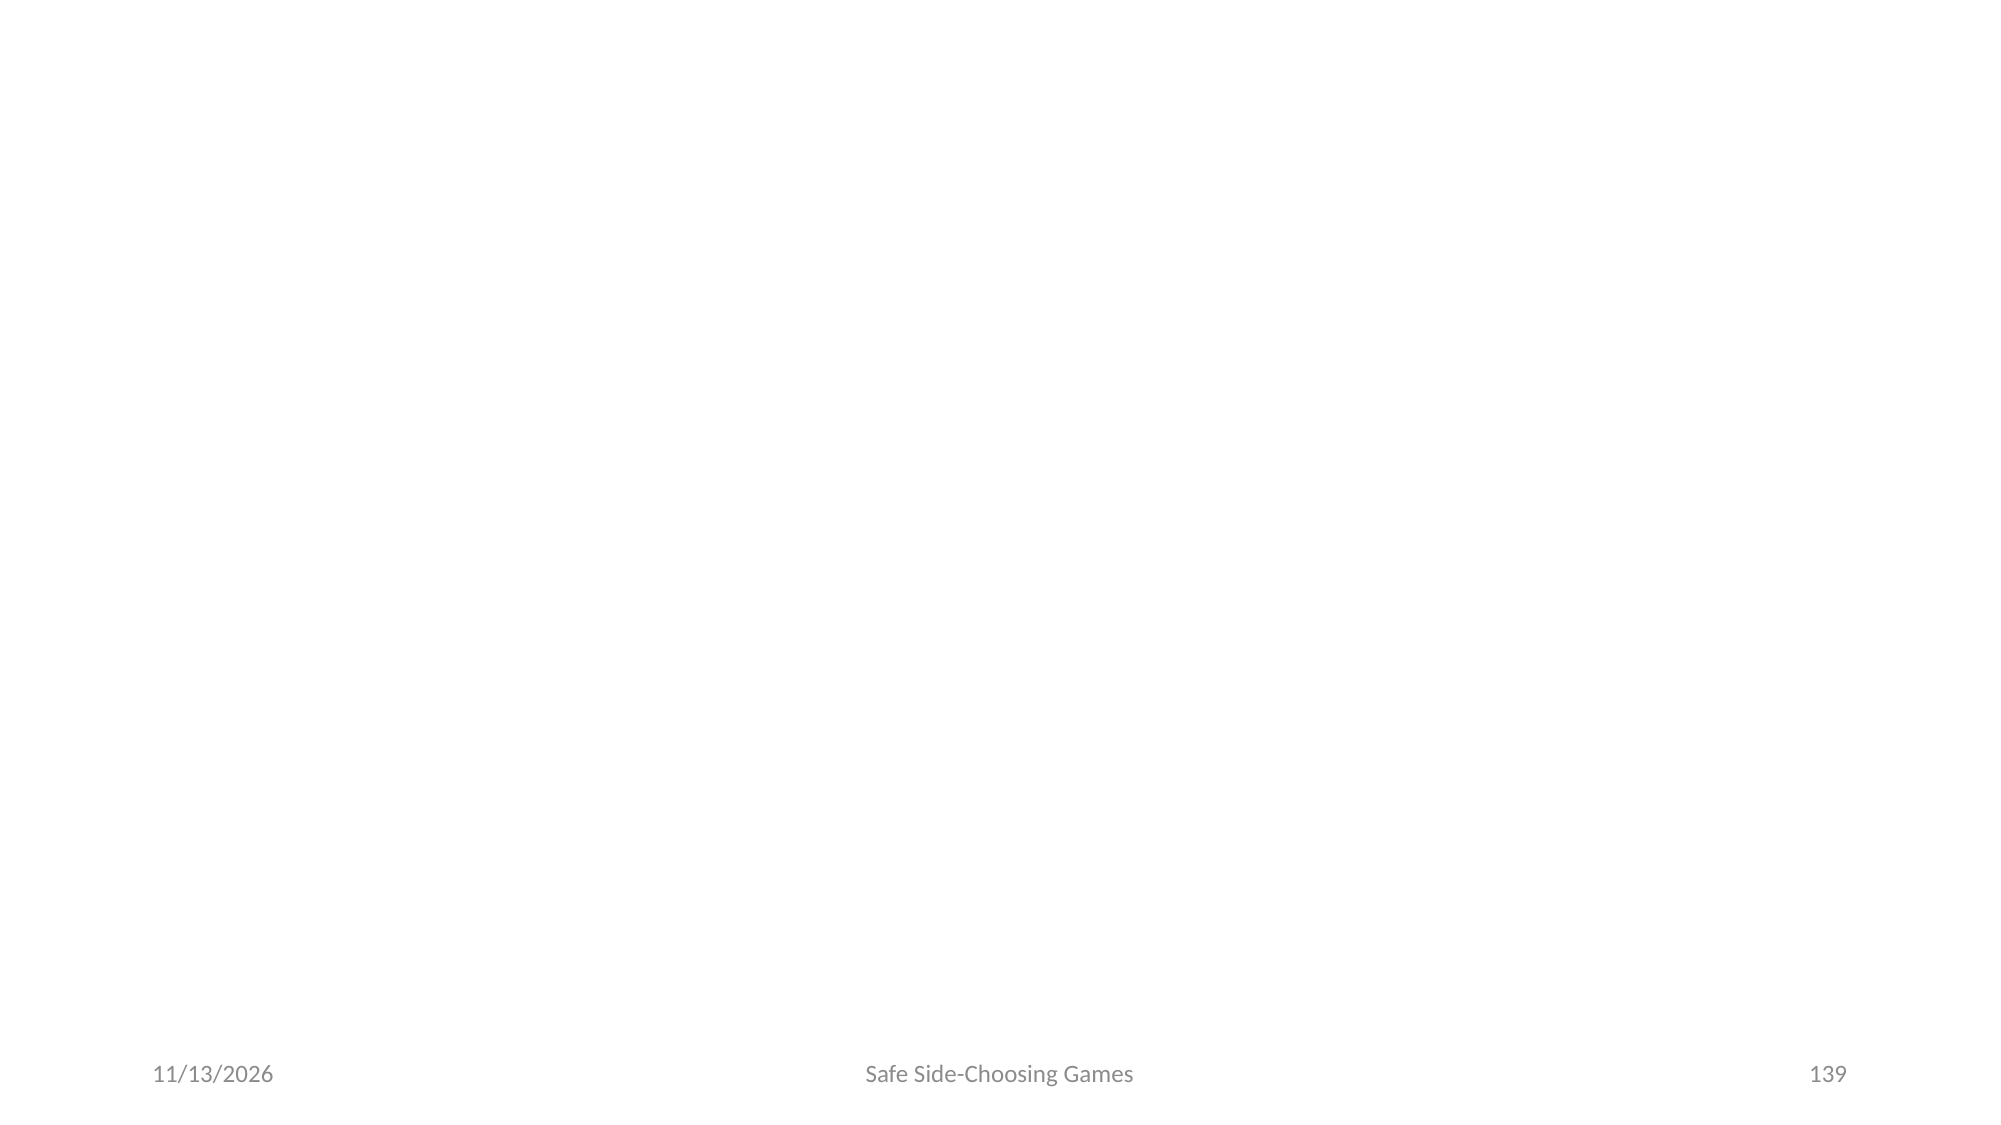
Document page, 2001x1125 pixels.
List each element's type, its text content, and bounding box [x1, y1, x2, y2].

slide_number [137, 1042, 588, 1103]
slide_number 139 [1412, 1042, 1863, 1103]
footer Safe Side-Choosing Games [662, 1042, 1338, 1103]
